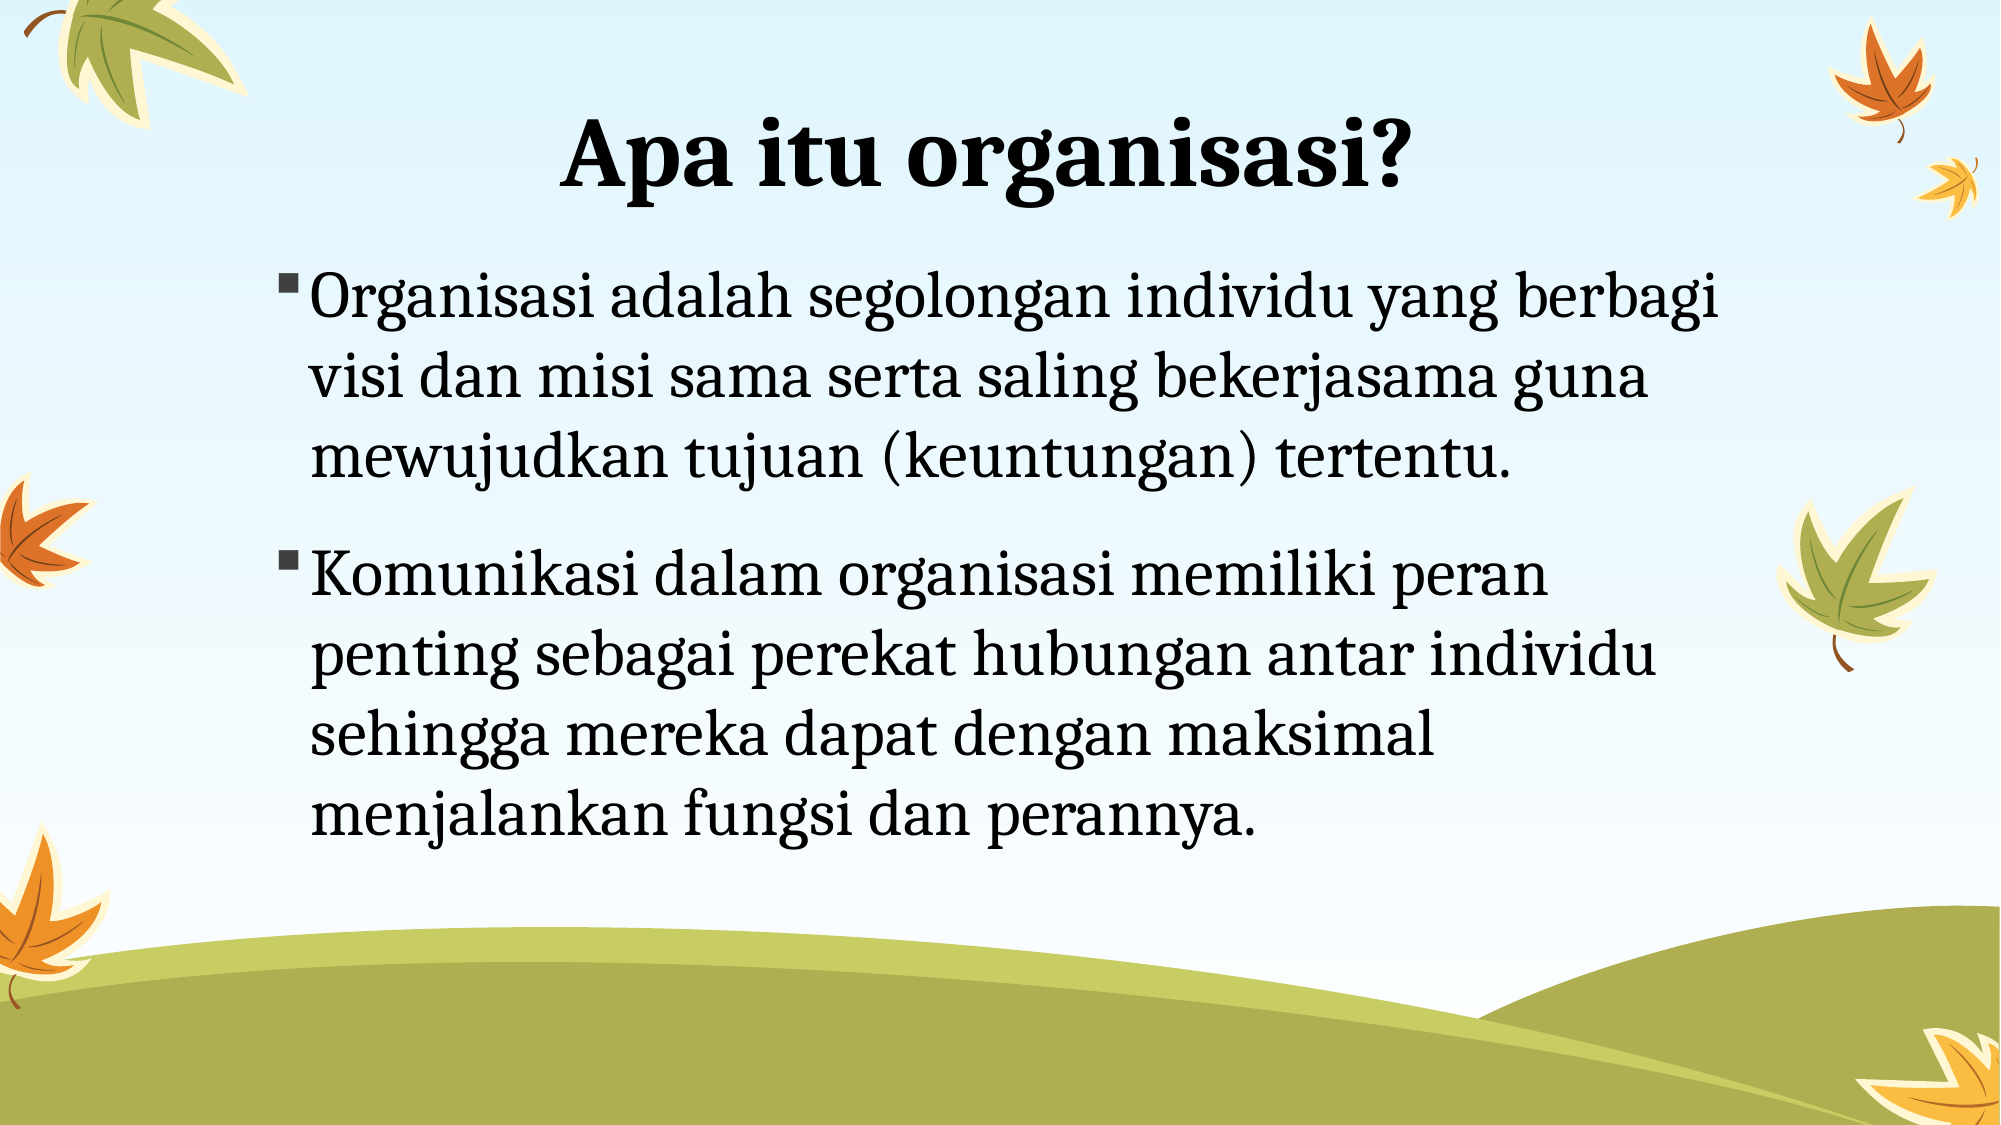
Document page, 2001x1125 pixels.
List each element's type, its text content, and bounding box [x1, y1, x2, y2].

list Organisasi adalah segolongan individu yang berbagi visi dan misi sama serta saling bekerjasama guna mewujudkan tujuan (keuntungan) tertentu. Komunikasi dalam organisasi memiliki peran penting sebagai perekat hubungan antar individu sehingga mereka dapat dengan maksimal menjalankan fungsi dan perannya. [250, 243, 1750, 925]
title Apa itu organisasi? [249, 12, 1749, 216]
